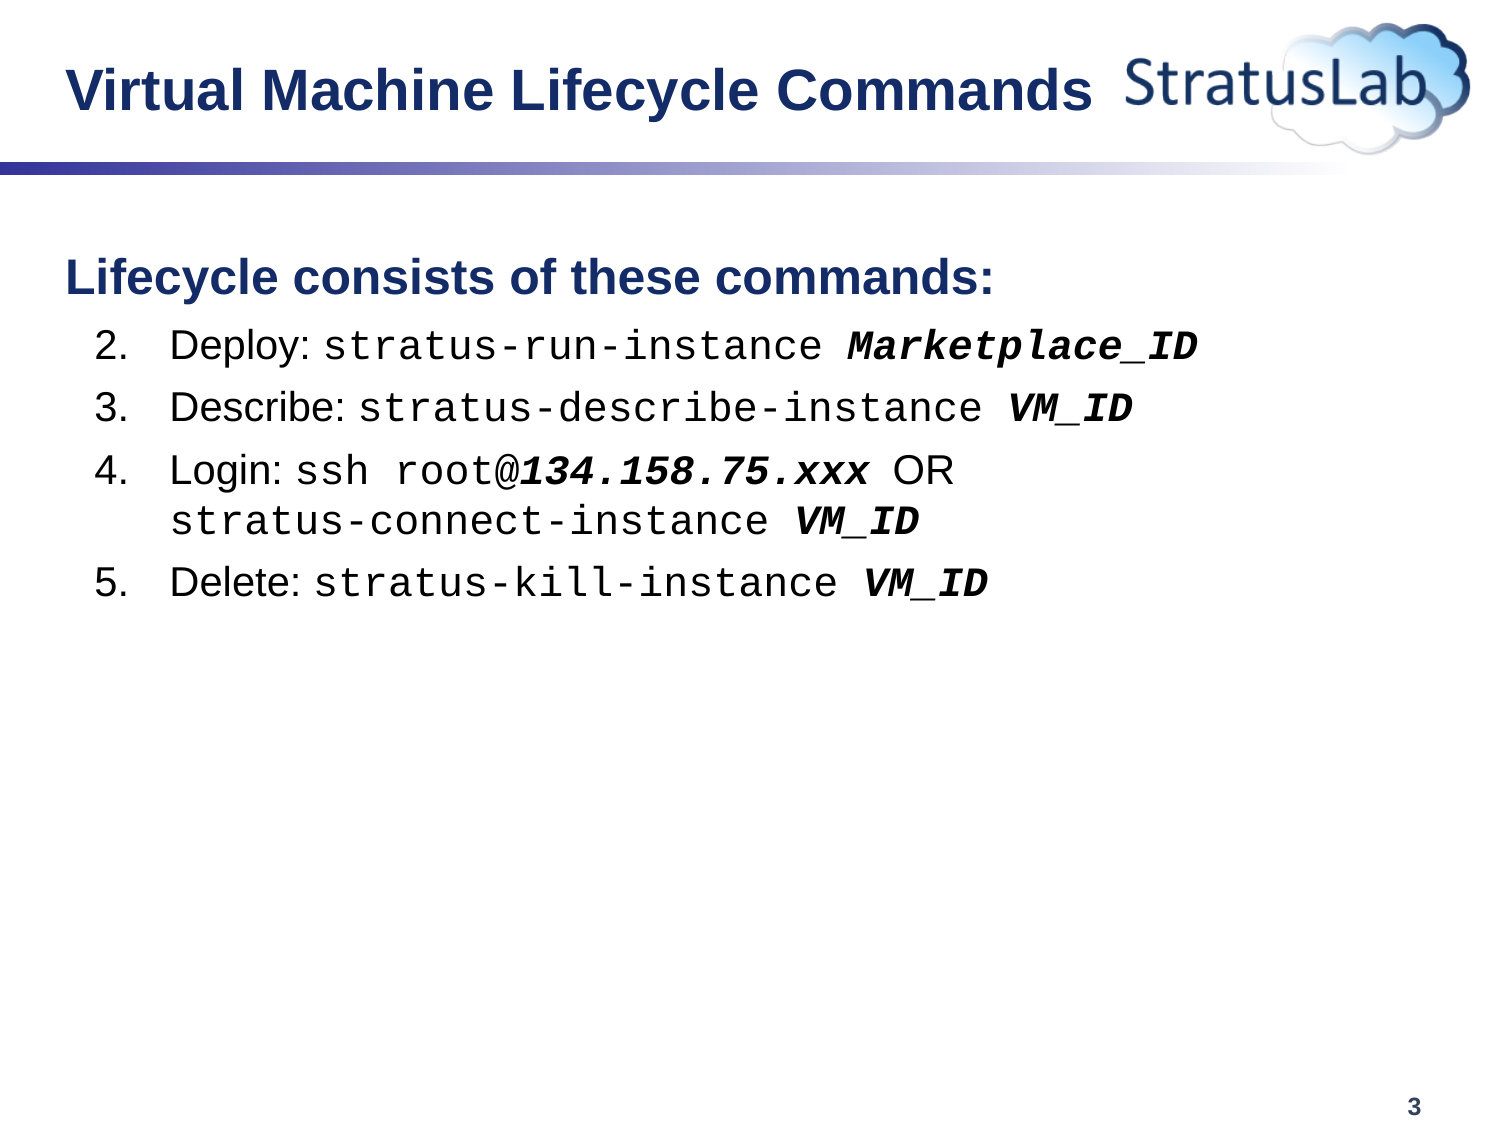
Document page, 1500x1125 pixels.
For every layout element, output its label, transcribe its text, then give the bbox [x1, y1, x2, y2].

title Virtual Machine Lifecycle Commands [49, 12, 1113, 163]
list Lifecycle consists of these commands: Deploy: stratus-run-instance Marketplace_ID Describe: stratus-describe-instance VM_ID Login: ssh root@134.158.75.xxx OR stratus-connect-instance VM_ID Delete: stratus-kill-instance VM_ID [49, 237, 1476, 1076]
picture [1113, 19, 1478, 162]
